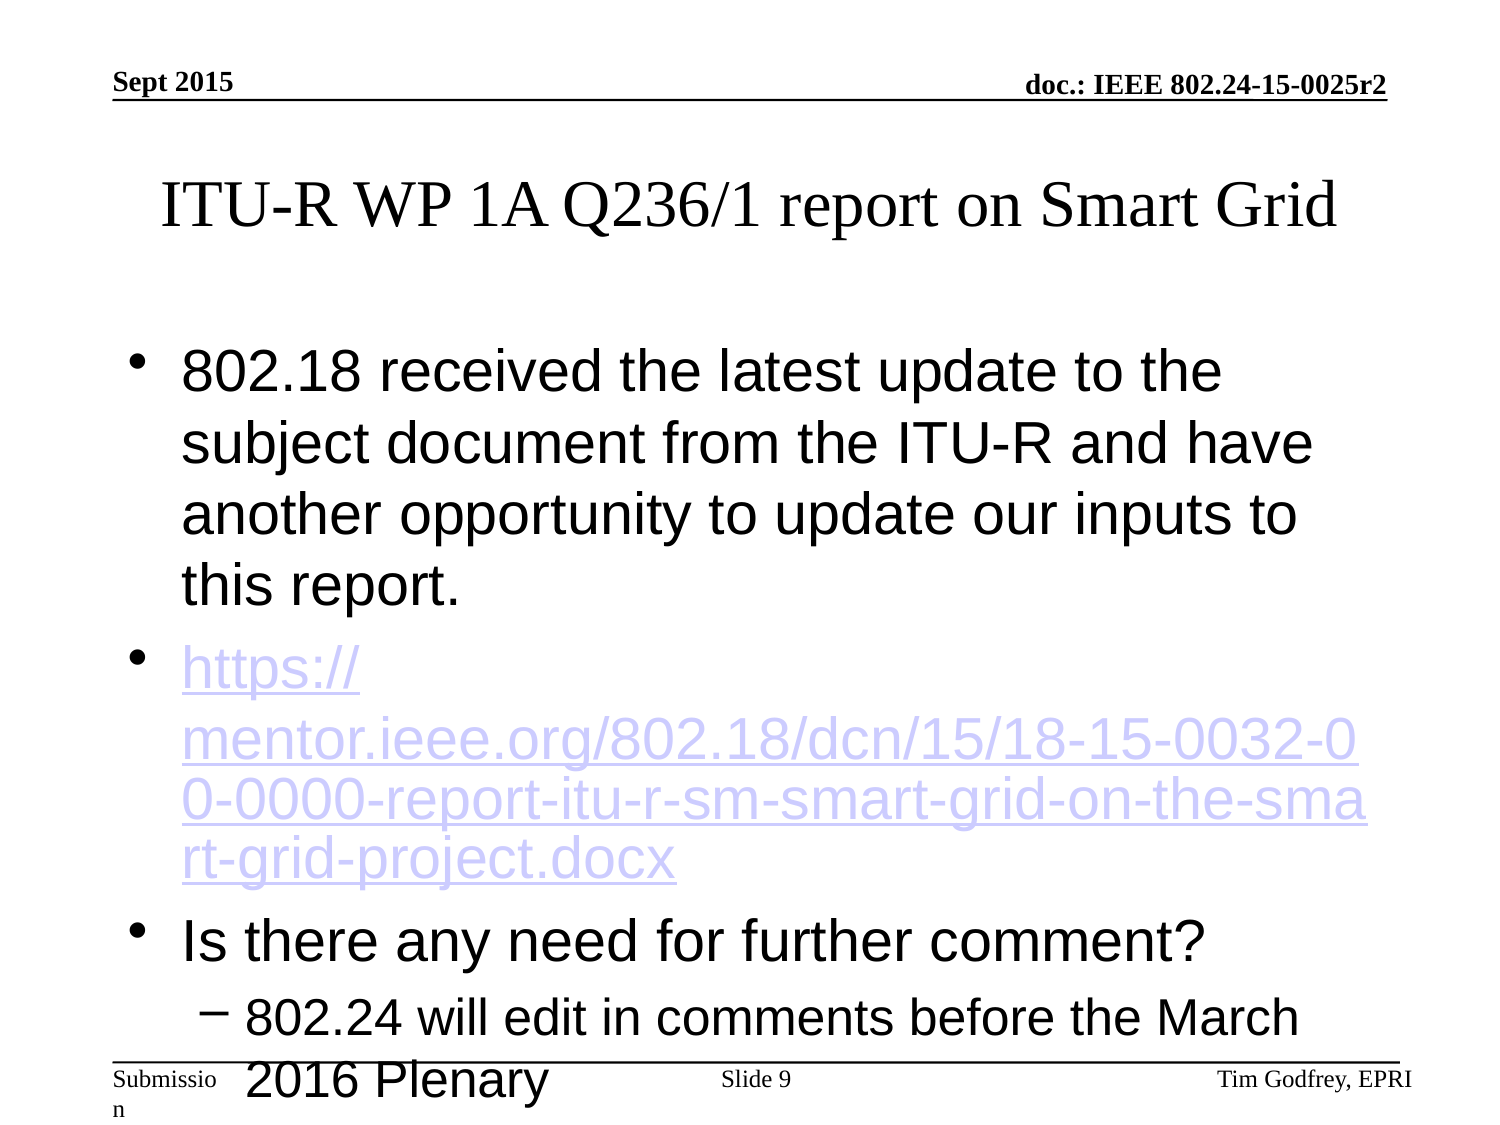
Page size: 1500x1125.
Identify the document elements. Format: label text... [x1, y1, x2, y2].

footer Tim Godfrey, EPRI [900, 1062, 1413, 1093]
slide_number Slide 9 [712, 1062, 800, 1093]
title ITU-R WP 1A Q236/1 report on Smart Grid [112, 112, 1388, 288]
list 802.18 received the latest update to the subject document from the ITU-R and have another opportunity to update our inputs to this report. https://mentor.ieee.org/802.18/dcn/15/18-15-0032-00-0000-report-itu-r-sm-smart-grid-on-the-smart-grid-project.docx Is there any need for further comment? 802.24 will edit in comments before the March 2016 Plenary [112, 324, 1388, 1000]
